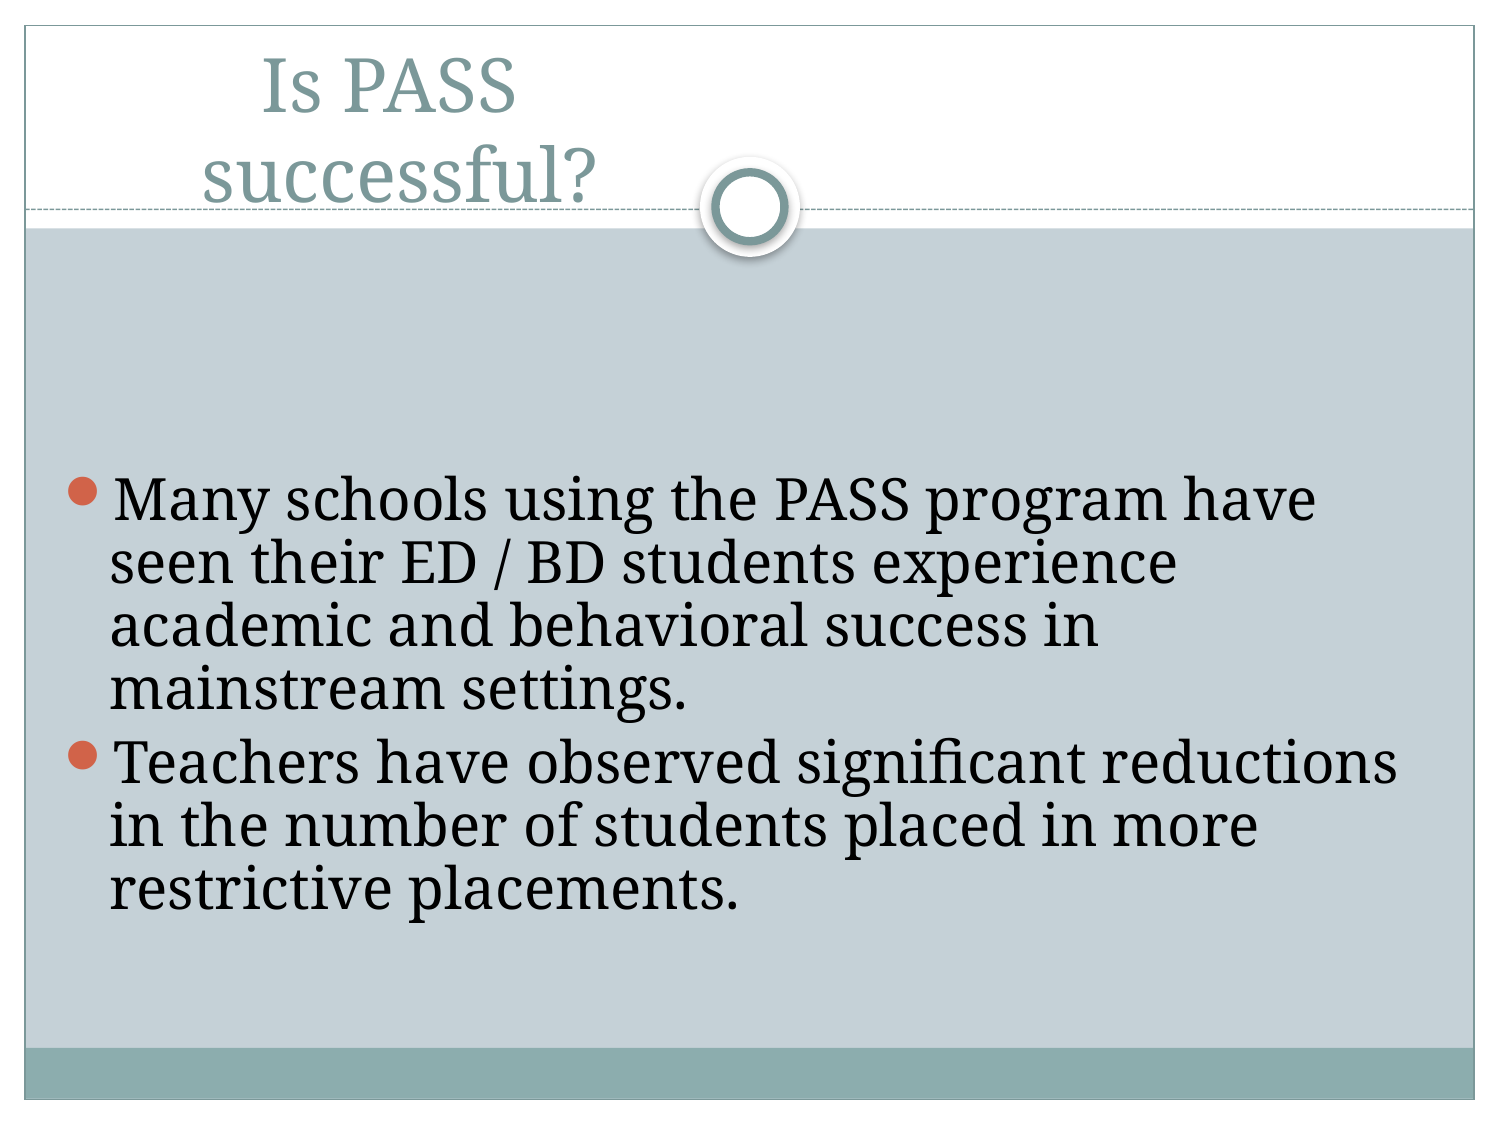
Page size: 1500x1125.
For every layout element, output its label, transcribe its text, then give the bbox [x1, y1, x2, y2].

list Many schools using the PASS program have seen their ED / BD students experience academic and behavioral success in mainstream settings. Teachers have observed significant reductions in the number of students placed in more restrictive placements. [49, 462, 1445, 1001]
title Is PASS successful? [24, 24, 775, 225]
